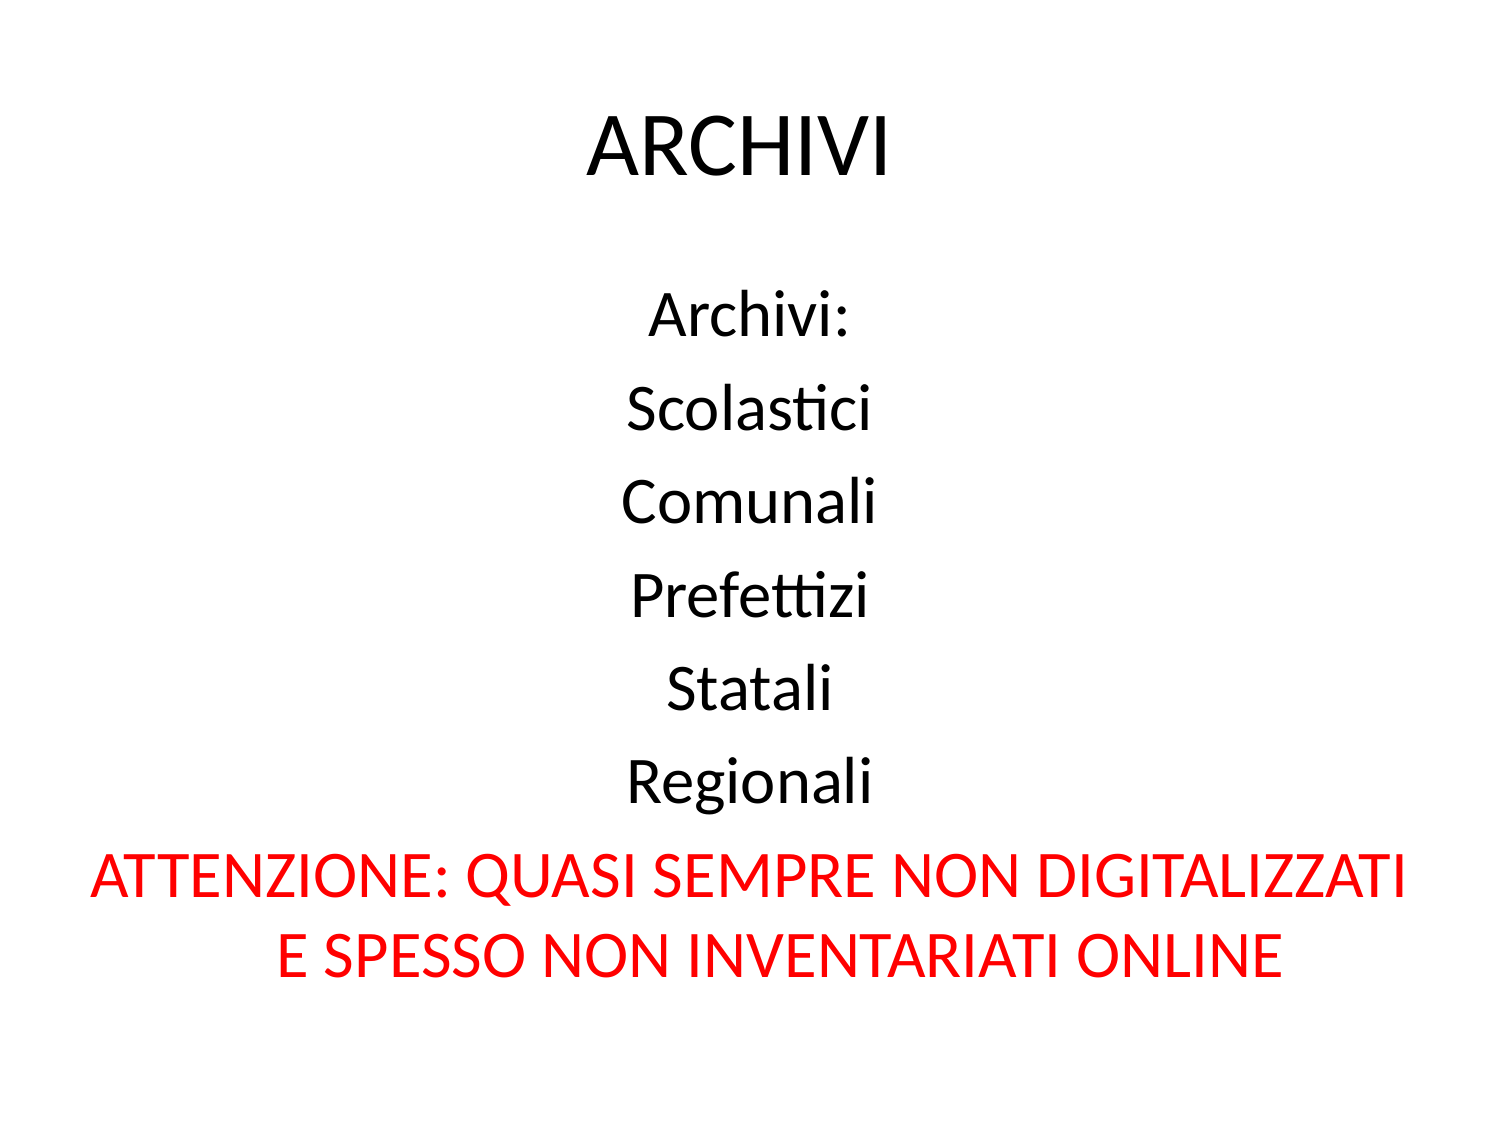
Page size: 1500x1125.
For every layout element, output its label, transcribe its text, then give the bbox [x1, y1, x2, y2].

title ARCHIVI [75, 45, 1425, 233]
list Archivi: Scolastici Comunali Prefettizi Statali Regionali ATTENZIONE: QUASI SEMPRE NON DIGITALIZZATI E SPESSO NON INVENTARIATI ONLINE [75, 262, 1425, 1005]
